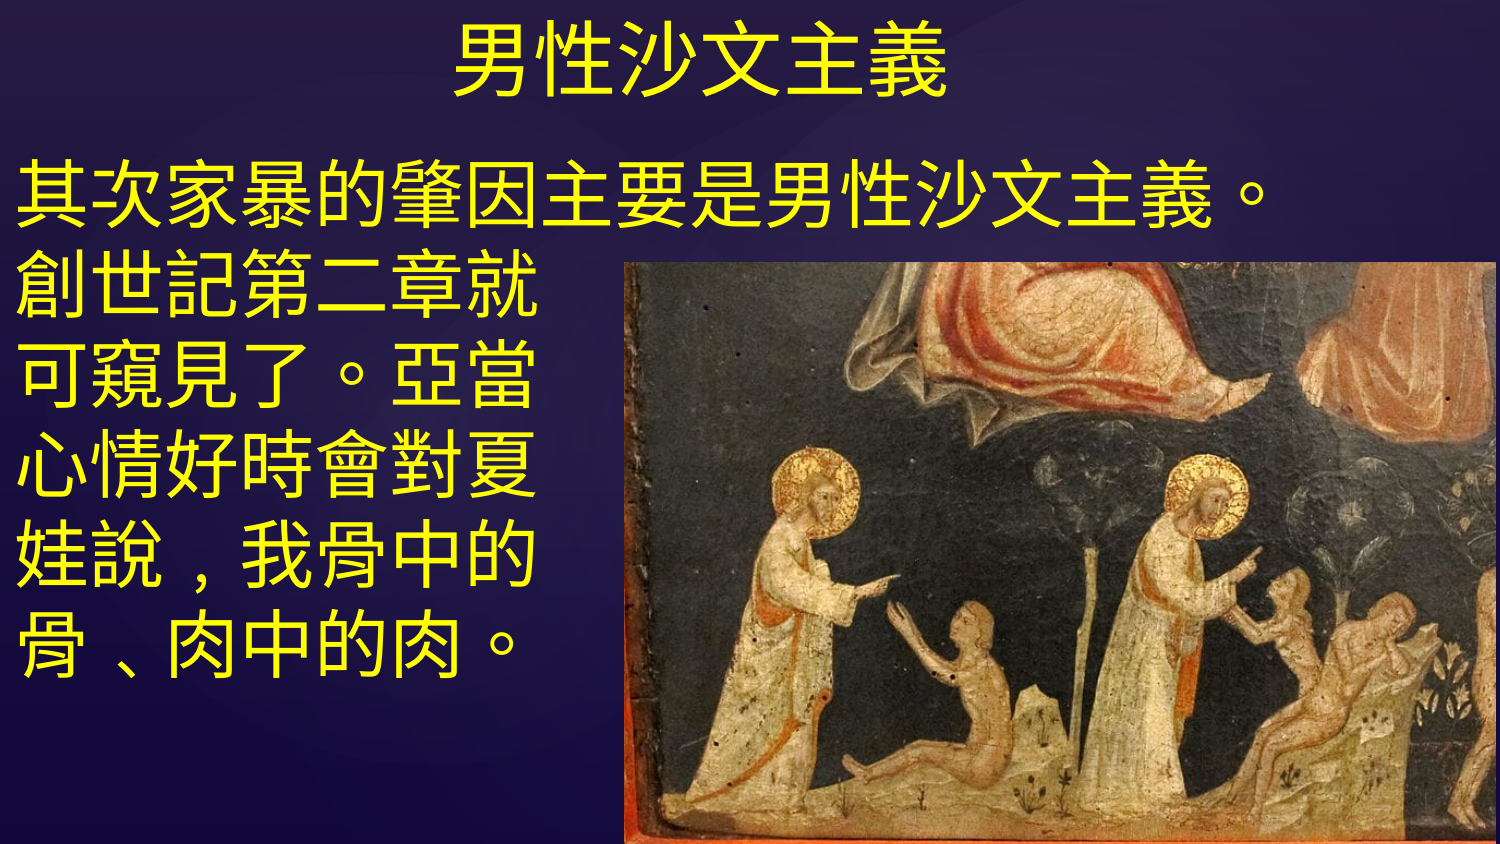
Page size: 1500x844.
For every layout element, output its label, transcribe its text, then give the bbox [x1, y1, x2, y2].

text_box 男性沙文主義 其次家暴的肇因主要是男性沙文主義。 創世記第二章就 可窺見了。亞當 心情好時會對夏 娃說﹐我骨中的 骨﹑肉中的肉。 [0, 0, 1400, 695]
picture [624, 262, 1496, 844]
